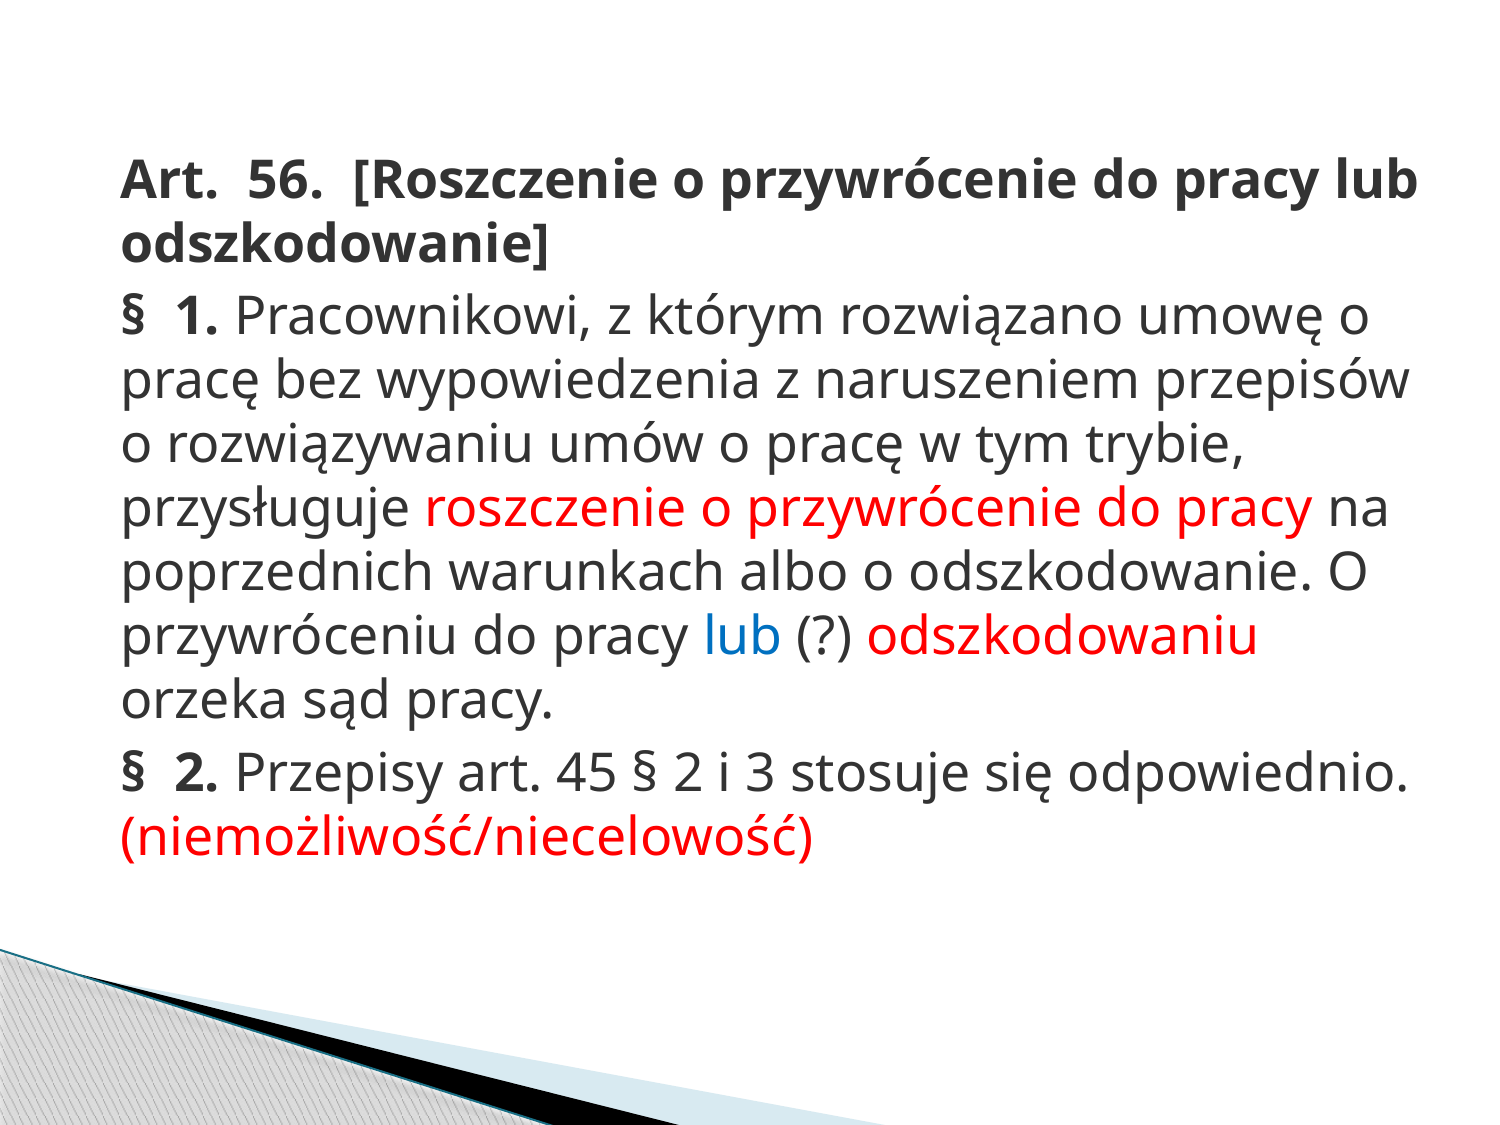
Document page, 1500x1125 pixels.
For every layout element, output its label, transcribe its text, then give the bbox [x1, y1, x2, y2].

list Art. 56. [Roszczenie o przywrócenie do pracy lub odszkodowanie] § 1. Pracownikowi, z którym rozwiązano umowę o pracę bez wypowiedzenia z naruszeniem przepisów o rozwiązywaniu umów o pracę w tym trybie, przysługuje roszczenie o przywrócenie do pracy na poprzednich warunkach albo o odszkodowanie. O przywróceniu do pracy lub (?) odszkodowaniu orzeka sąd pracy. § 2. Przepisy art. 45 § 2 i 3 stosuje się odpowiednio. (niemożliwość/niecelowość) [88, 137, 1439, 880]
